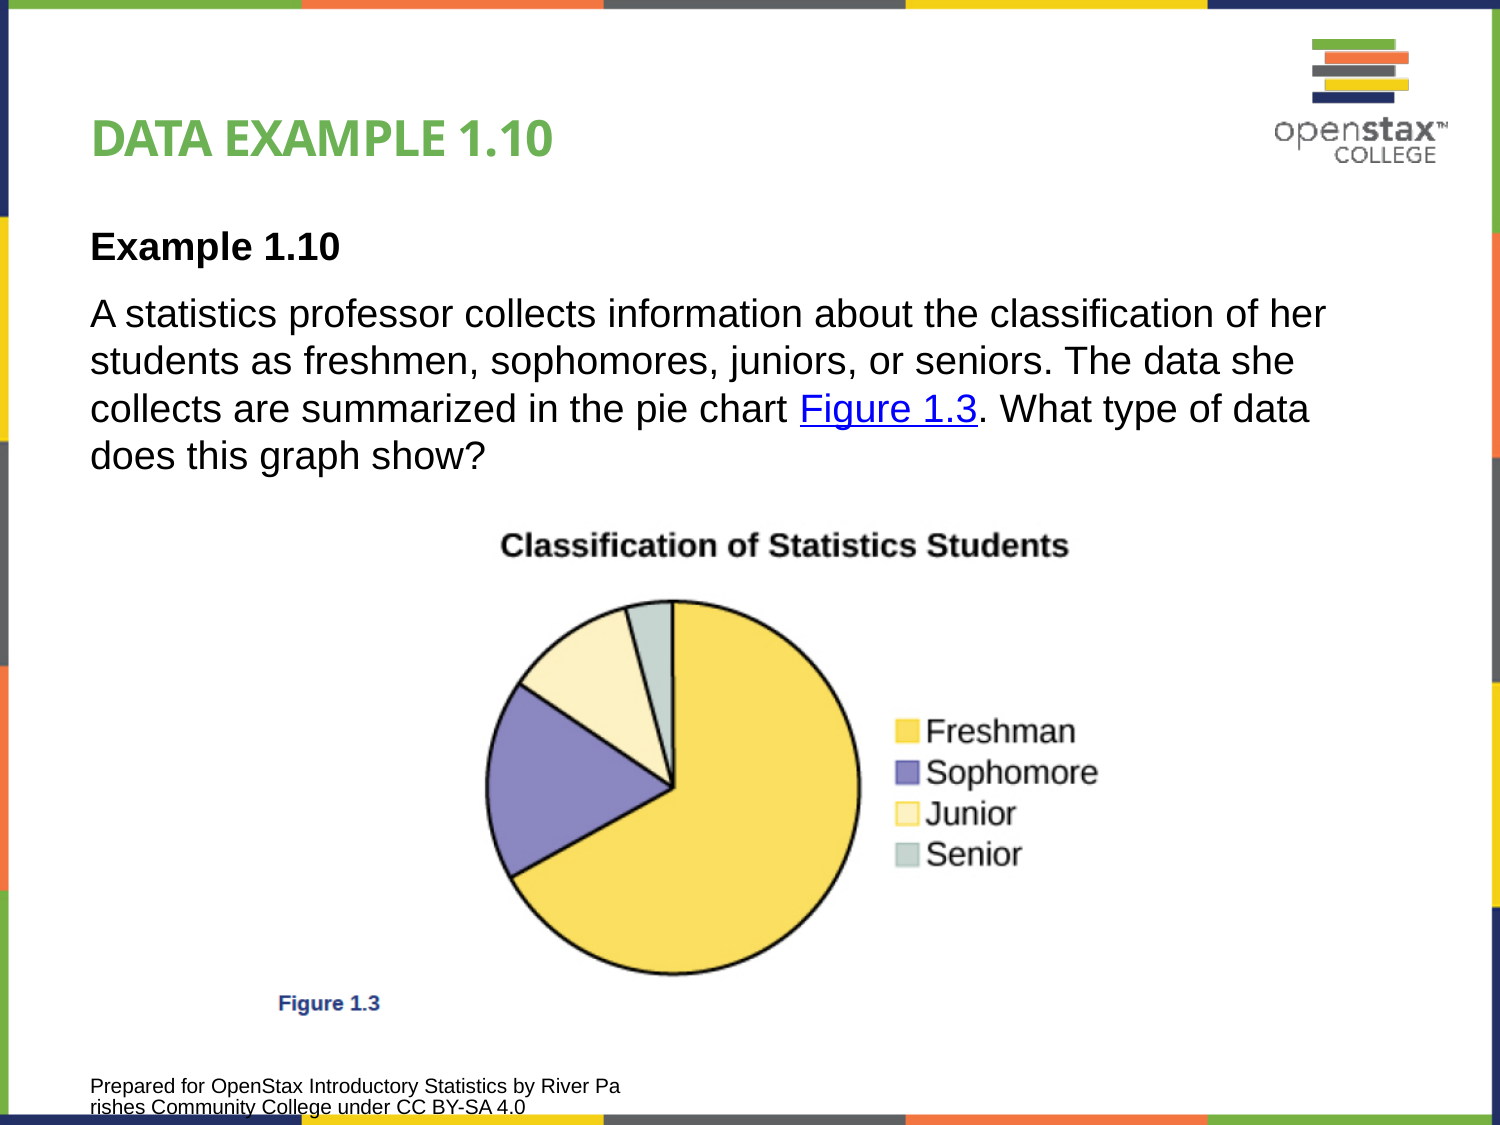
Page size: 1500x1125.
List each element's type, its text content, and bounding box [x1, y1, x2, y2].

picture [0, 0, 1500, 1125]
footer Prepared for OpenStax Introductory Statistics by River Parishes Community College under CC BY-SA 4.0 [75, 1065, 638, 1112]
list Example 1.10 A statistics professor collects information about the classification of her students as freshmen, sophomores, juniors, or seniors. The data she collects are summarized in the pie chart Figure 1.3. What type of data does this graph show? [75, 212, 1398, 487]
title Data Example 1.10 [75, 39, 1398, 175]
